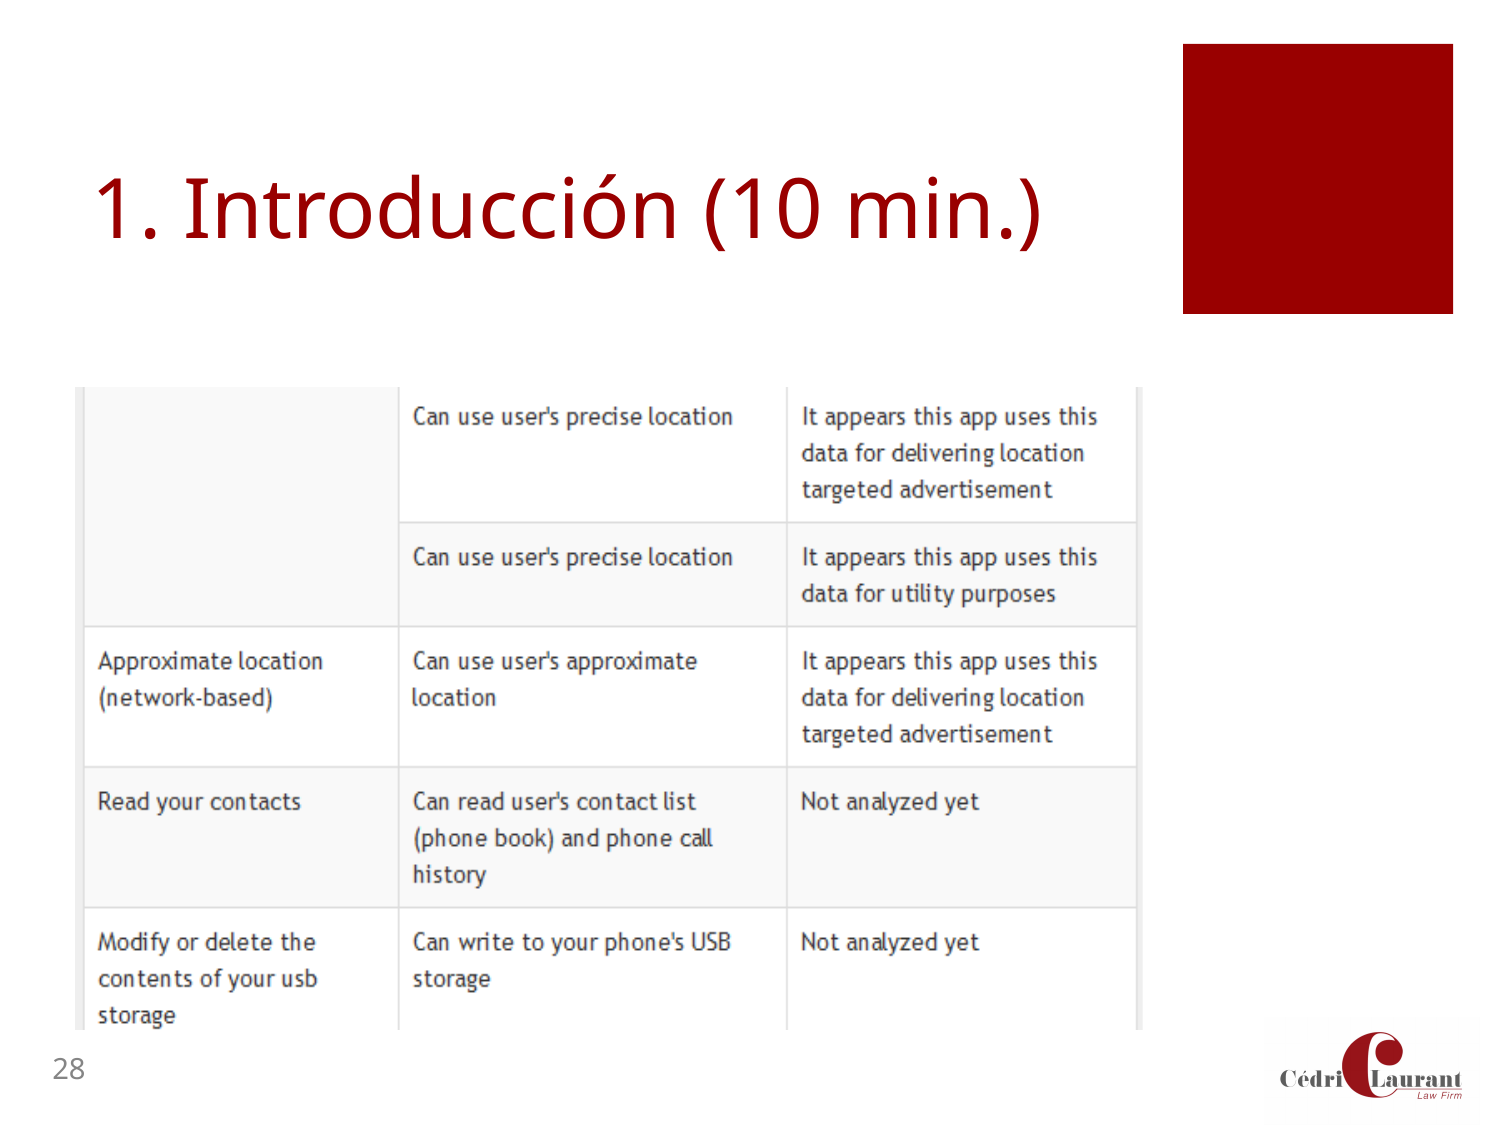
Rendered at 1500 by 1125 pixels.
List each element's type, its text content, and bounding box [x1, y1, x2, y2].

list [74, 386, 1144, 1031]
text_box 28 [37, 1040, 1023, 1100]
picture [1264, 1017, 1480, 1125]
title 1. Introducción (10 min.) [76, 125, 1329, 263]
